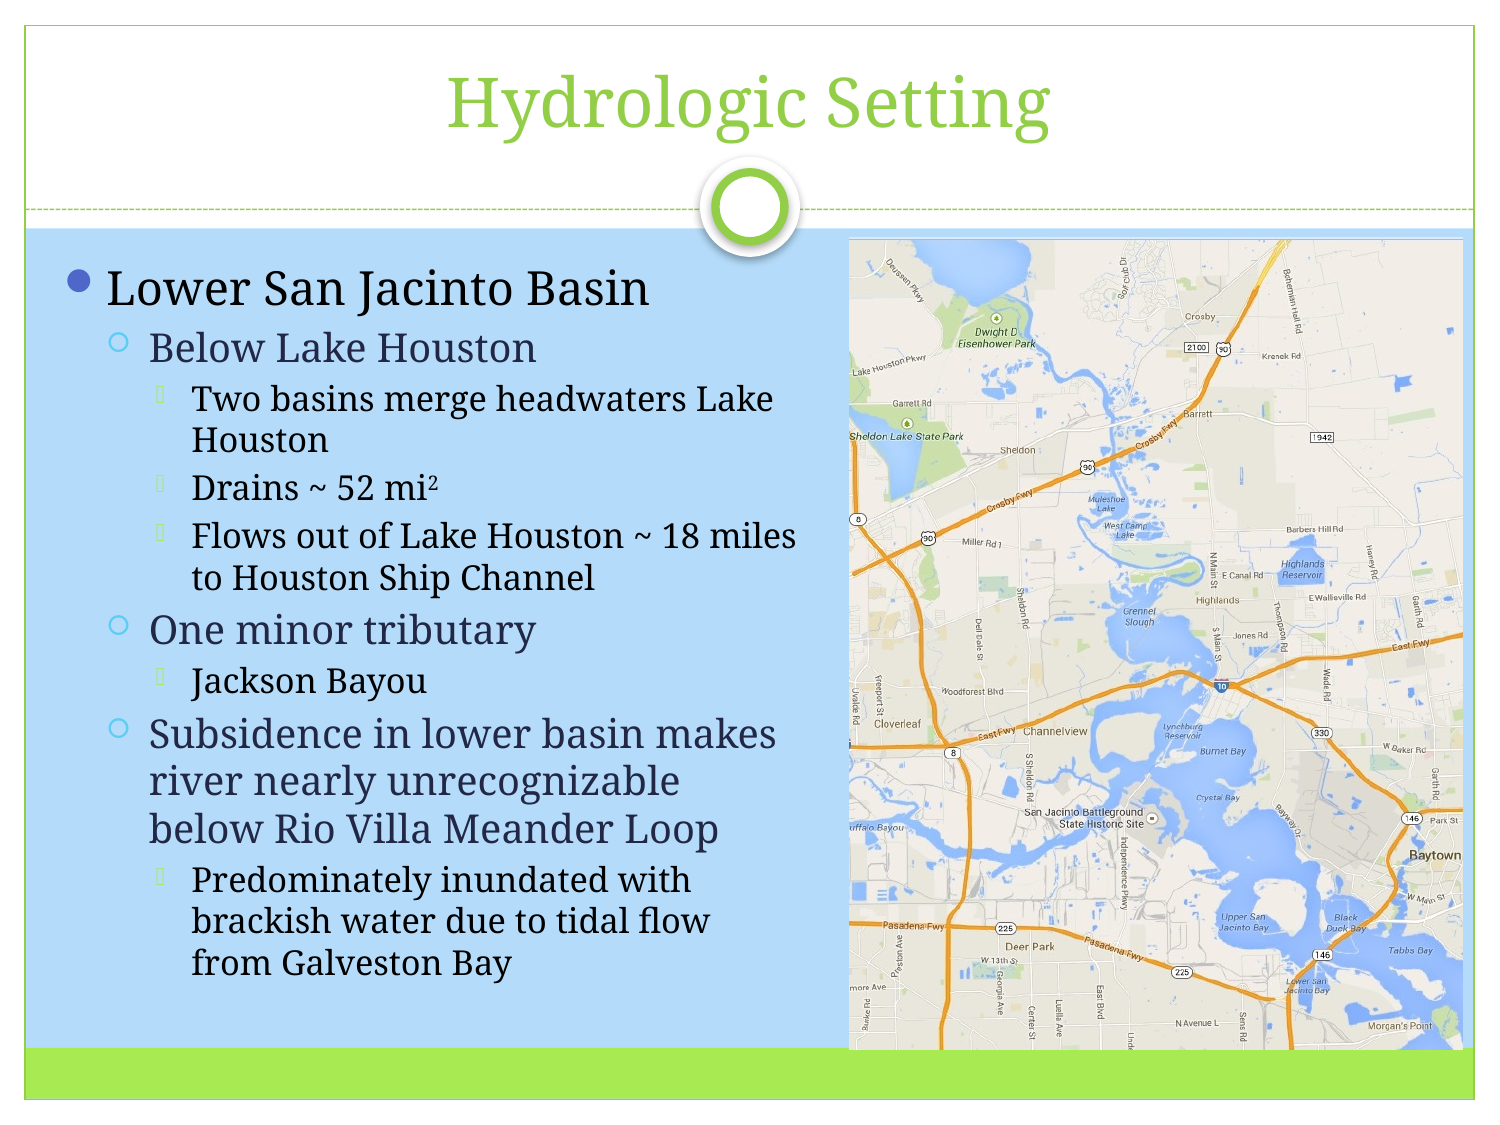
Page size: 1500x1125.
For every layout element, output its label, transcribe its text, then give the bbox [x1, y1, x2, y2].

title Hydrologic Setting [49, 37, 1450, 162]
list Lower San Jacinto Basin Below Lake Houston Two basins merge headwaters Lake Houston Drains ~ 52 mi2 Flows out of Lake Houston ~ 18 miles to Houston Ship Channel One minor tributary Jackson Bayou Subsidence in lower basin makes river nearly unrecognizable below Rio Villa Meander Loop Predominately inundated with brackish water due to tidal flow from Galveston Bay [49, 250, 813, 1001]
picture [849, 237, 1463, 1050]
